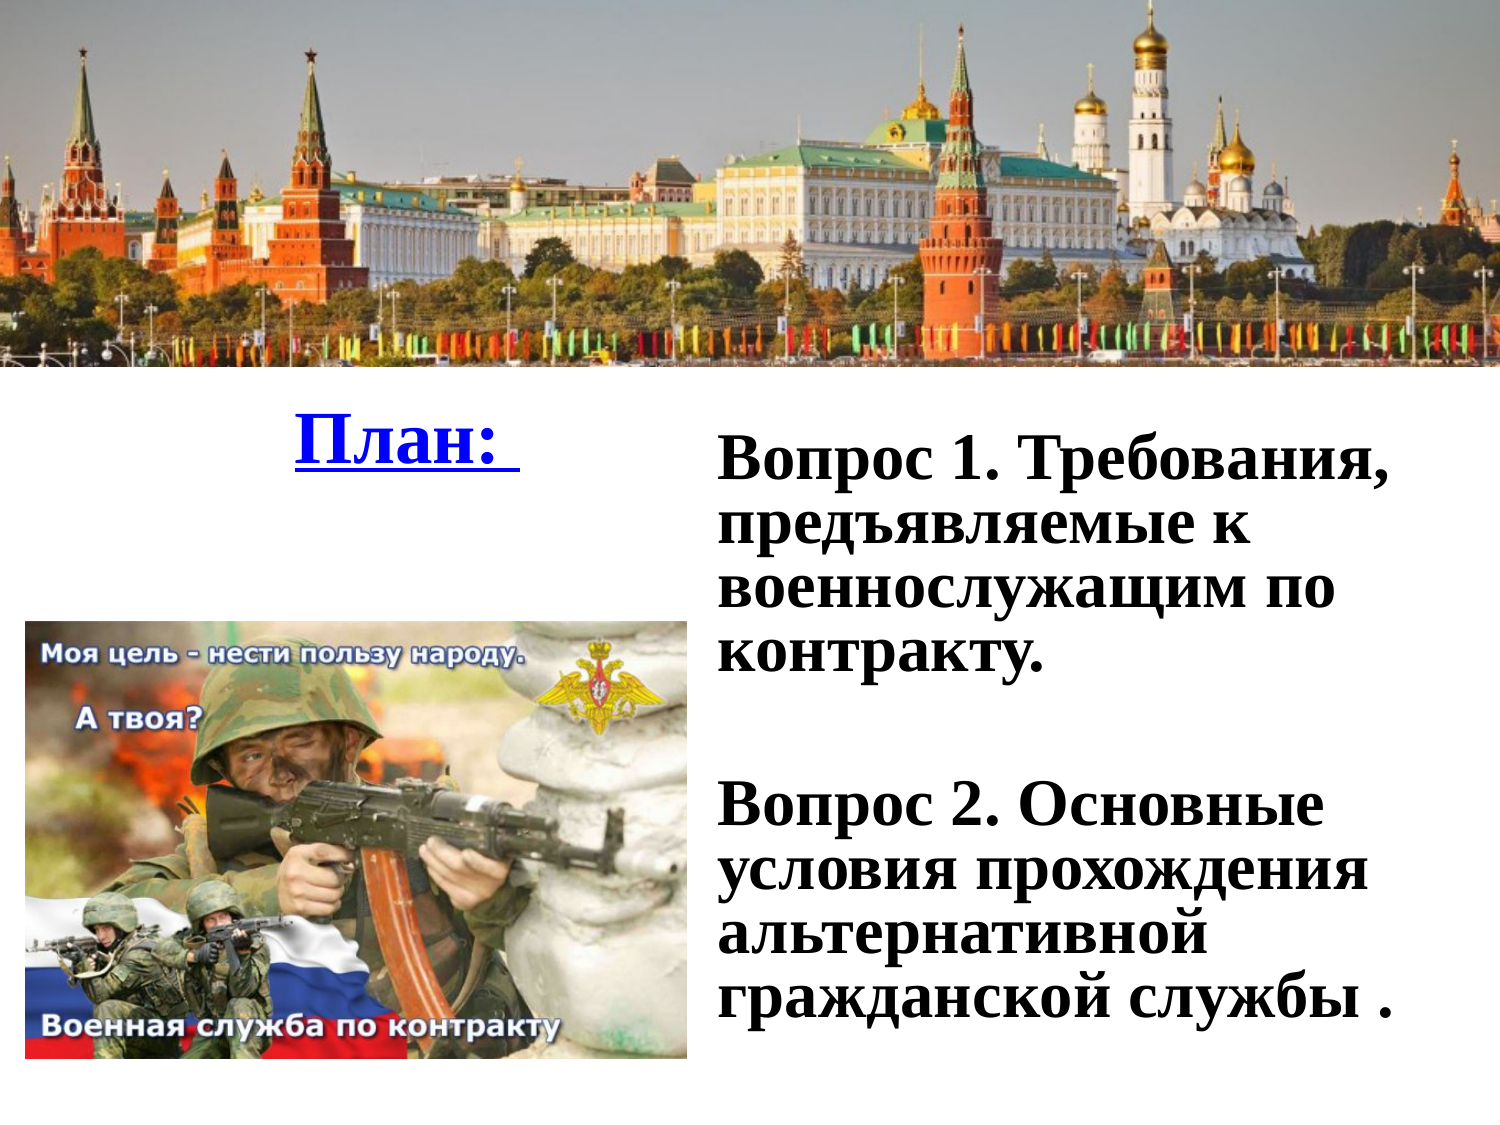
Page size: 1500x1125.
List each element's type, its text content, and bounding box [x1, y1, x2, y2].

text_box План: [41, 380, 774, 486]
subtitle Вопрос 1. Требования, предъявляемые к военнослужащим по контракту. Вопрос 2. Основные условия прохождения альтернативной гражданской службы . [702, 420, 1459, 1047]
picture [25, 621, 687, 1059]
picture [0, 0, 1500, 367]
